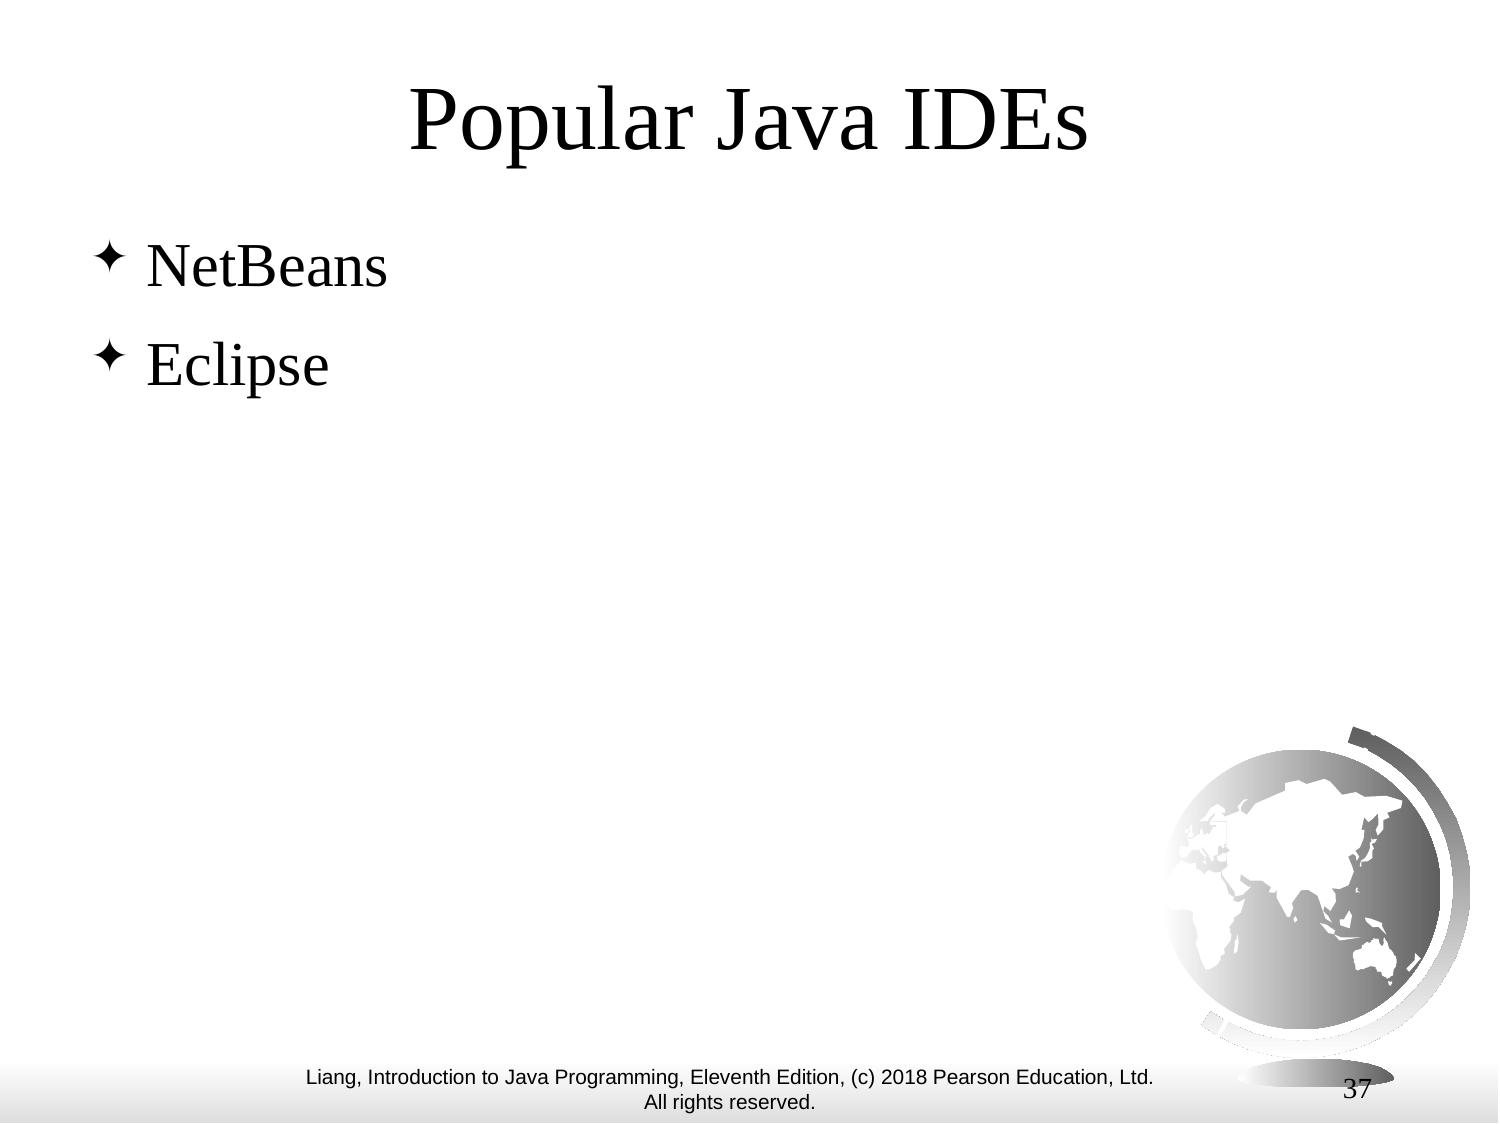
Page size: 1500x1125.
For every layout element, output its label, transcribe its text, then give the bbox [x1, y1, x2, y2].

title Popular Java IDEs [112, 50, 1388, 175]
list NetBeans Eclipse [75, 224, 1425, 950]
slide_number 37 [1074, 1049, 1388, 1125]
